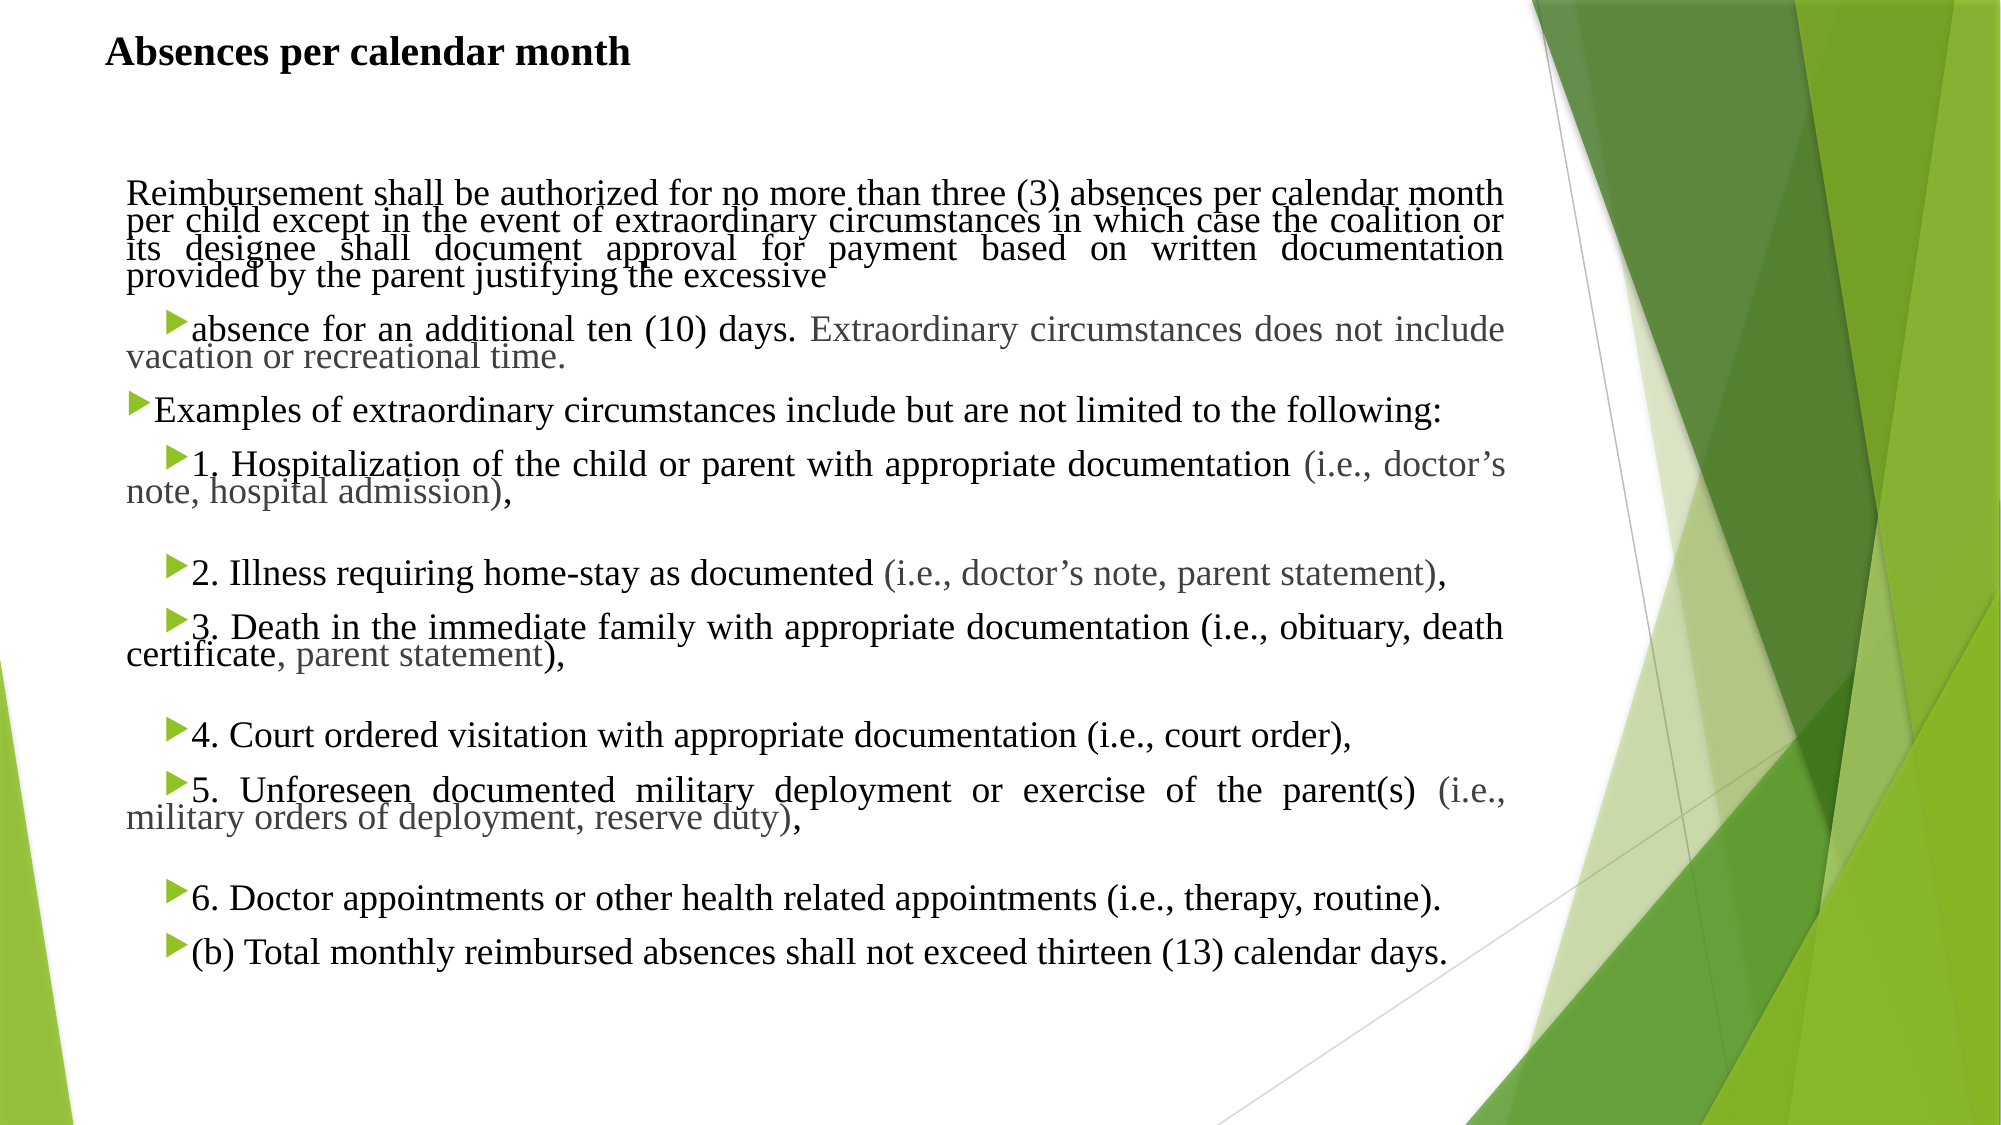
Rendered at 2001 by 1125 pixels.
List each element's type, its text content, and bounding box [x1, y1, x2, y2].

list Reimbursement shall be authorized for no more than three (3) absences per calendar month per child except in the event of extraordinary circumstances in which case the coalition or its designee shall document approval for payment based on written documentation provided by the parent justifying the excessive absence for an additional ten (10) days. Extraordinary circumstances does not include vacation or recreational time. Examples of extraordinary circumstances include but are not limited to the following: 1. Hospitalization of the child or parent with appropriate documentation (i.e., doctor’s note, hospital admission), 2. Illness requiring home-stay as documented (i.e., doctor’s note, parent statement), 3. Death in the immediate family with appropriate documentation (i.e., obituary, death certificate, parent statement), 4. Court ordered visitation with appropriate documentation (i.e., court order), 5. Unforeseen documented military deployment or exercise of the parent(s) (i.e., military orders of deployment, reserve duty), 6. Doctor appointments or other health related appointments (i.e., therapy, routine). (b) Total monthly reimbursed absences shall not exceed thirteen (13) calendar days. [111, 178, 1522, 1125]
title Absences per calendar month [89, 16, 1500, 62]
